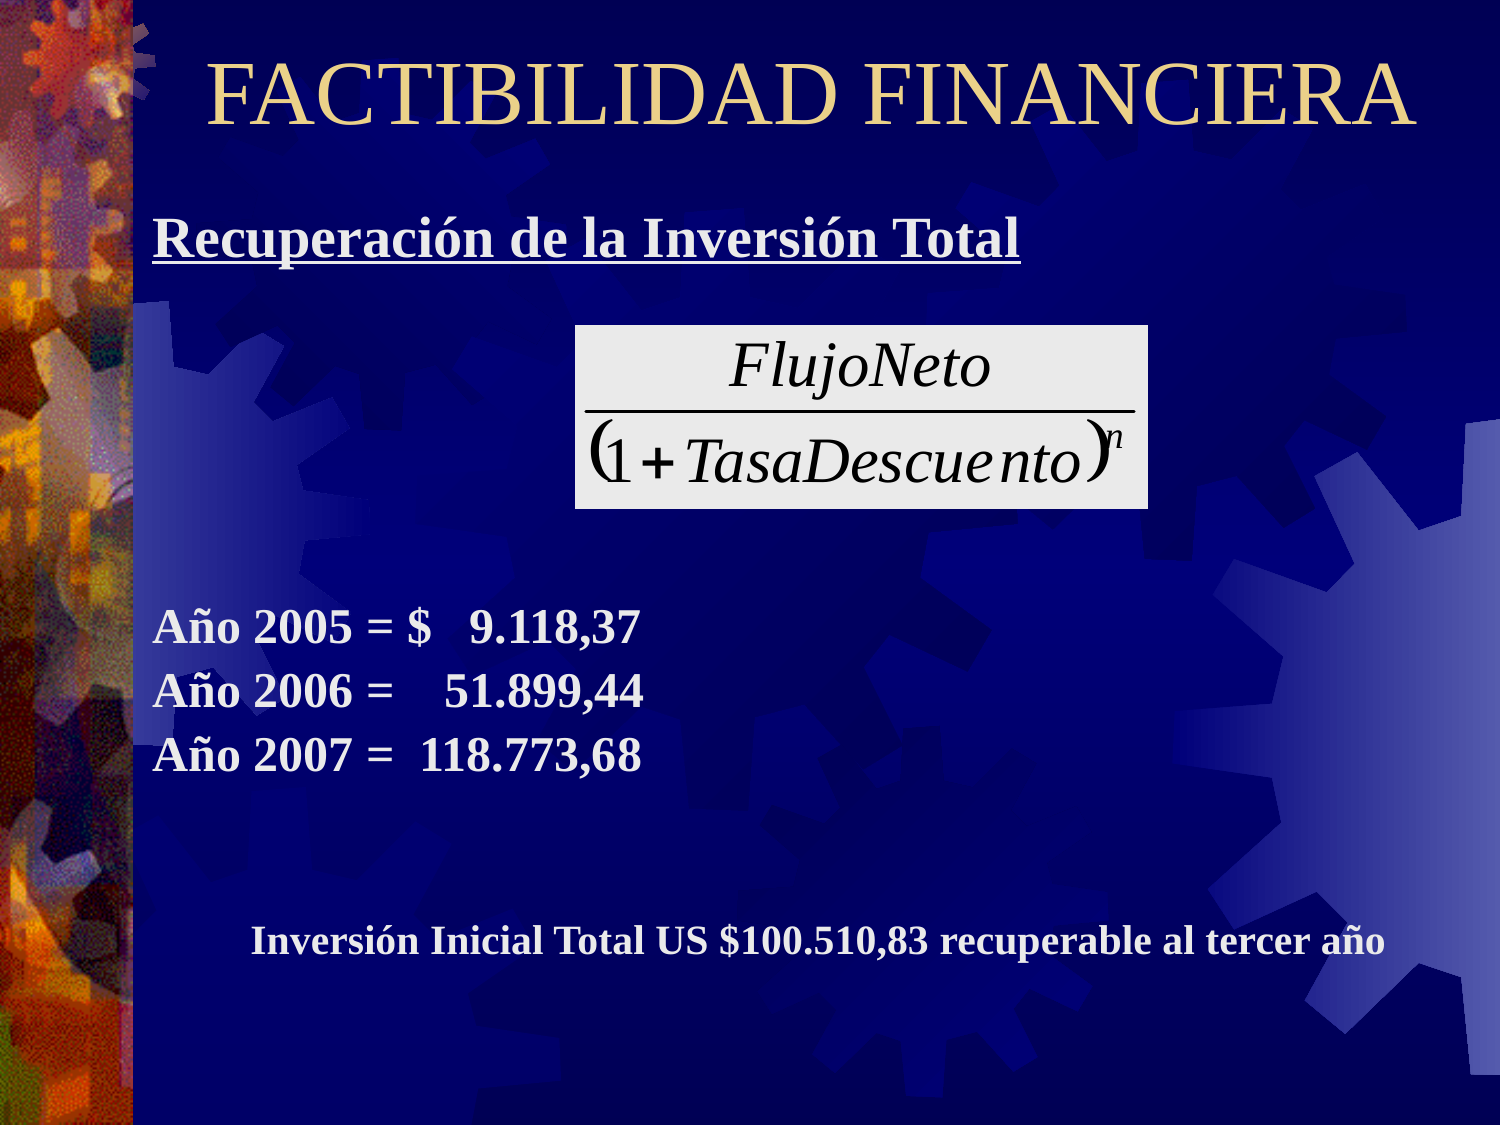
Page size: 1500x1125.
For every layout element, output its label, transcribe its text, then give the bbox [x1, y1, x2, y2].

picture [0, 0, 133, 1125]
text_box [574, 324, 1149, 509]
list Recuperación de la Inversión Total Año 2005 = $ 9.118,37 Año 2006 = 51.899,44 Año 2007 = 118.773,68 Inversión Inicial Total US $100.510,83 recuperable al tercer año [137, 199, 1500, 988]
title FACTIBILIDAD FINANCIERA [174, 0, 1451, 151]
